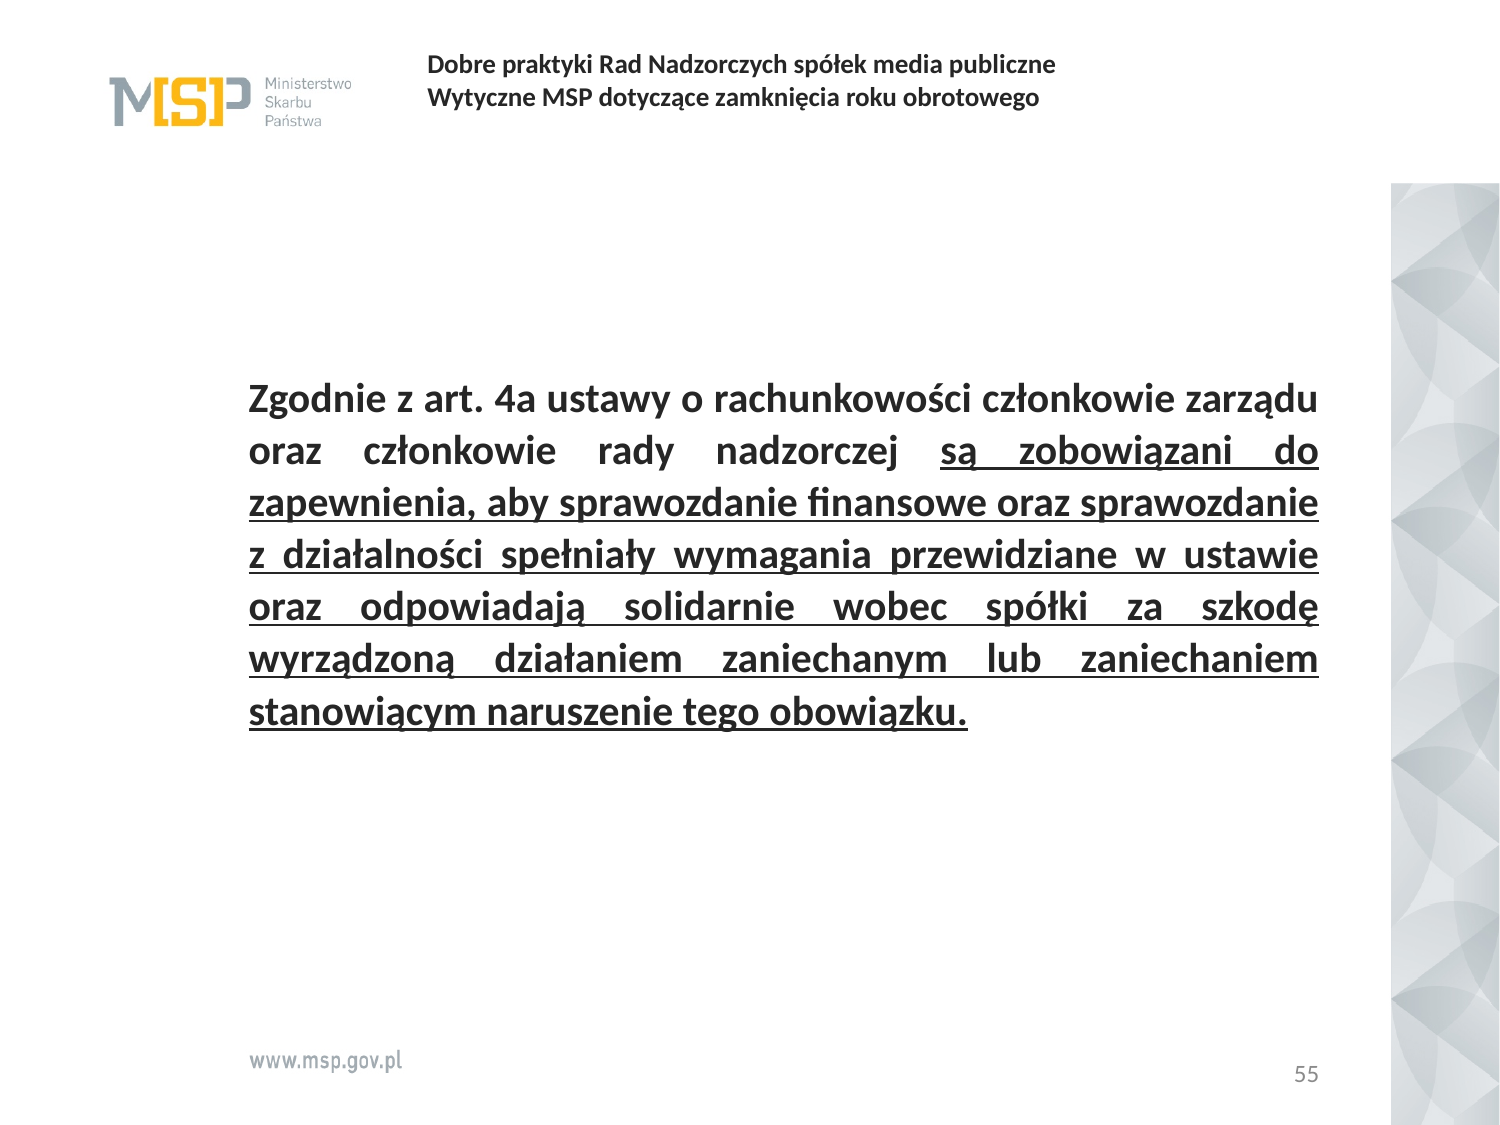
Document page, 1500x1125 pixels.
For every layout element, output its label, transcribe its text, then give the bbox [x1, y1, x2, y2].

title Dobre praktyki Rad Nadzorczych spółek media publiczne Wytyczne MSP dotyczące zamknięcia roku obrotowego [412, 32, 1335, 126]
picture [0, 0, 1500, 1125]
list Zgodnie z art. 4a ustawy o rachunkowości członkowie zarządu oraz członkowie rady nadzorczej są zobowiązani do zapewnienia, aby sprawozdanie finansowe oraz sprawozdanie z działalności spełniały wymagania przewidziane w ustawie oraz odpowiadają solidarnie wobec spółki za szkodę wyrządzoną działaniem zaniechanym lub zaniechaniem stanowiącym naruszenie tego obowiązku. [248, 165, 1335, 1017]
slide_number 55 [1075, 1042, 1335, 1103]
